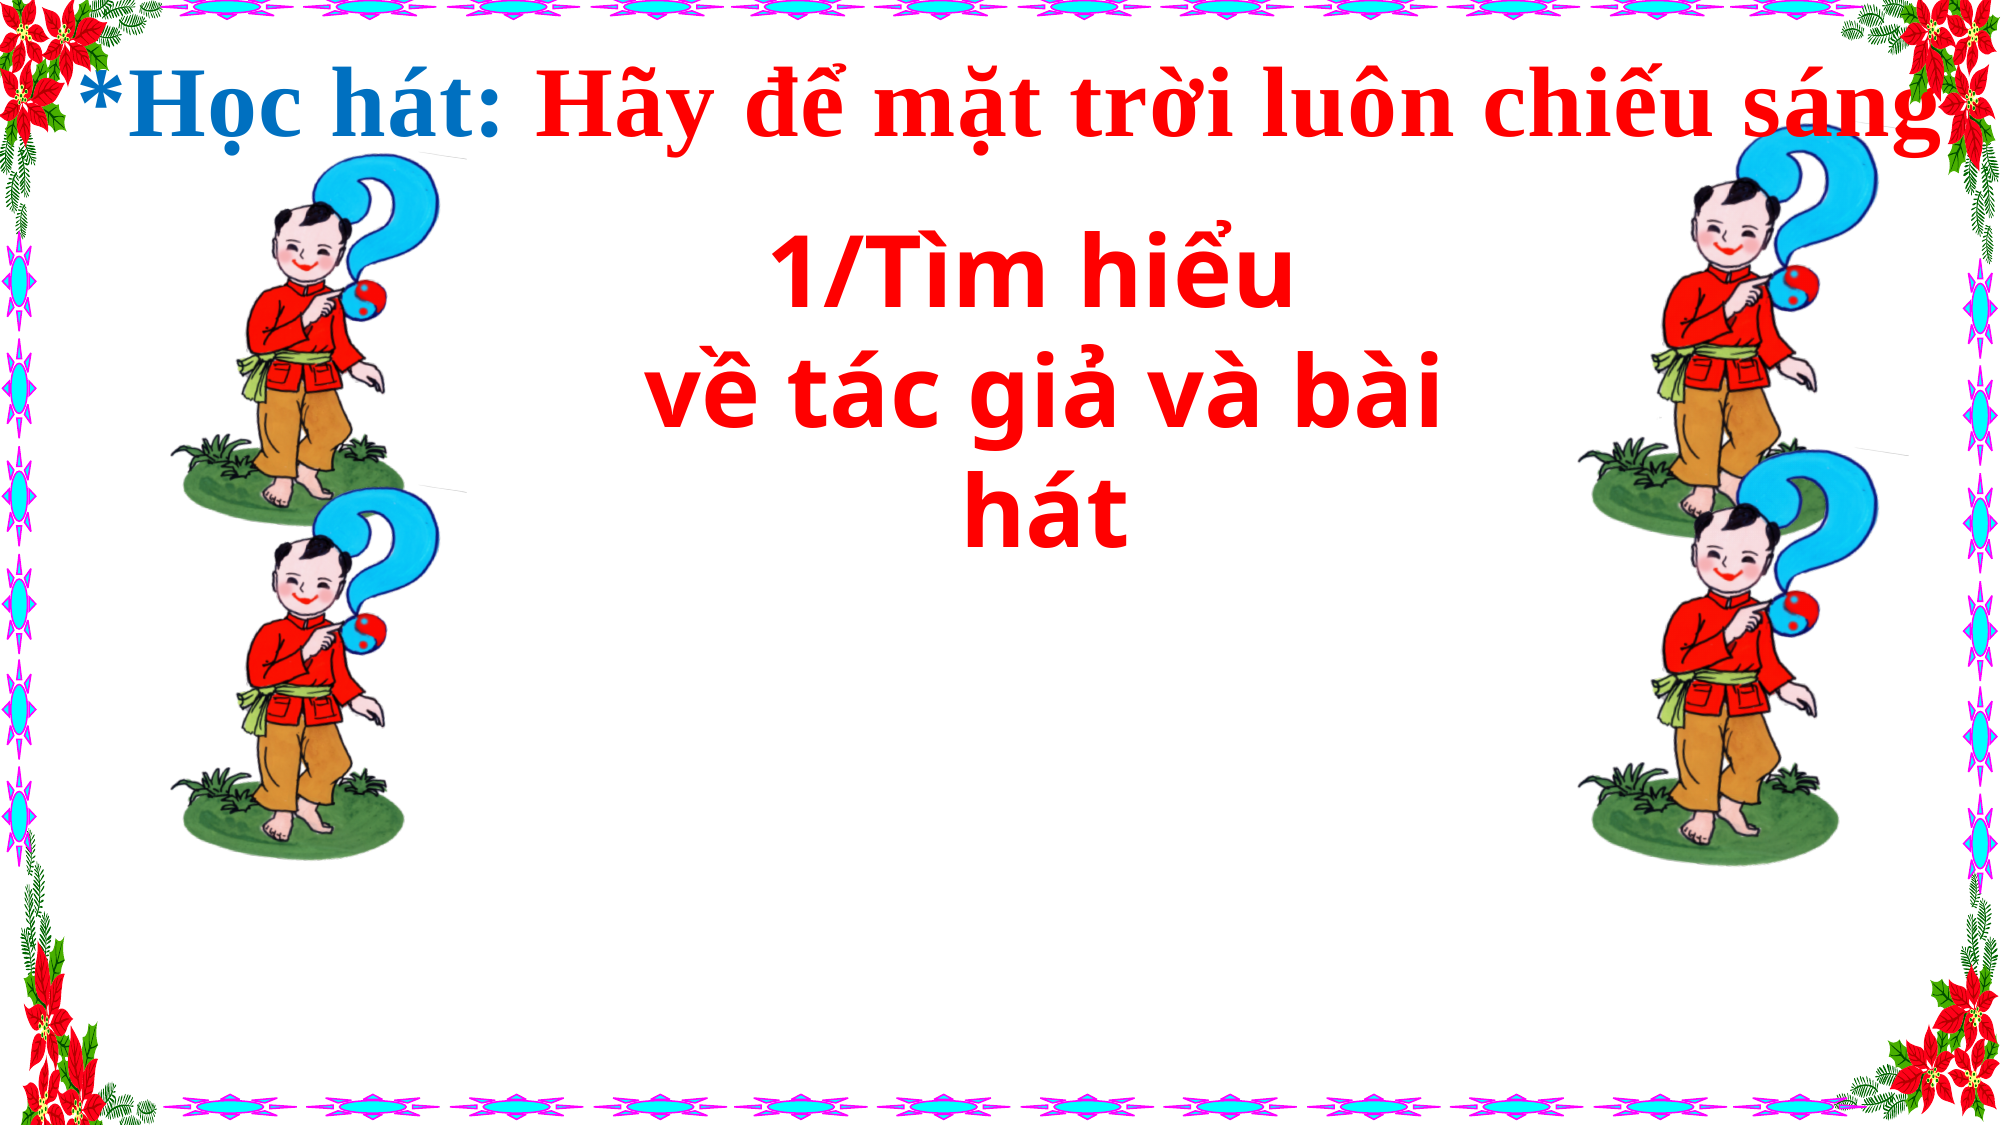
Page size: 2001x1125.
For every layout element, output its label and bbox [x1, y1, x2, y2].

text_box [0, 0, 2000, 1122]
